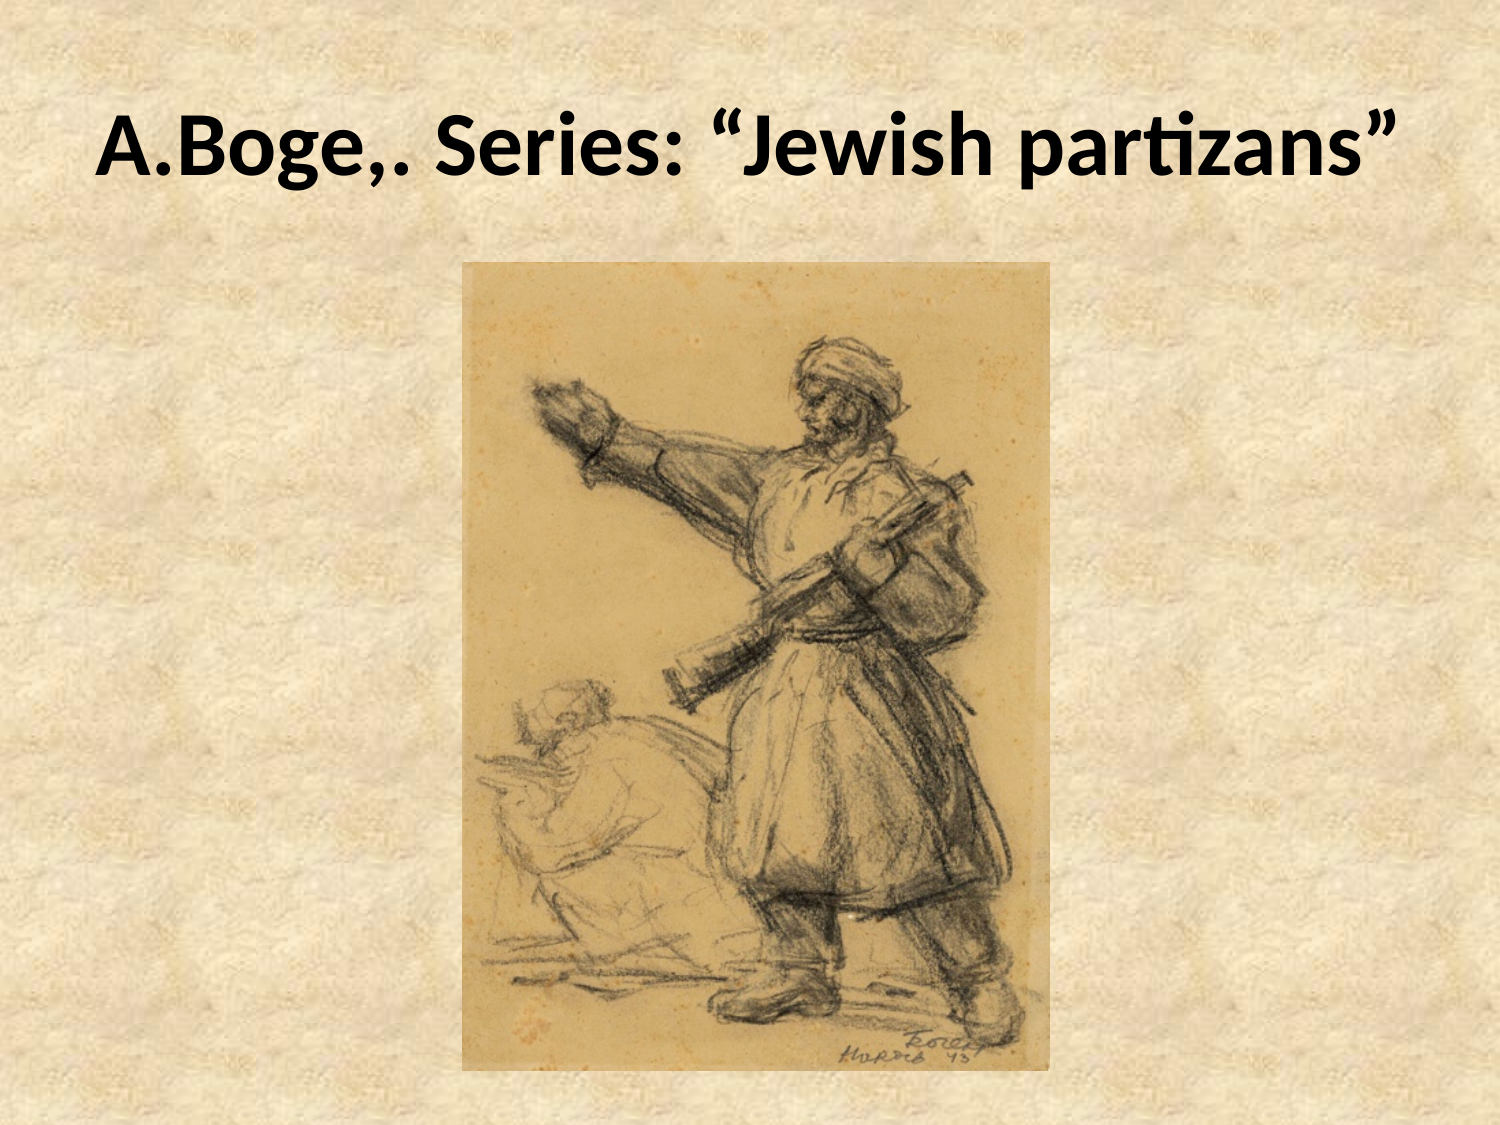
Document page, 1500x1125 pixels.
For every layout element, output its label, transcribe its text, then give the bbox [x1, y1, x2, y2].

picture [0, 0, 1500, 1125]
title A.Boge,. Series: “Jewish partizans” [75, 45, 1425, 233]
